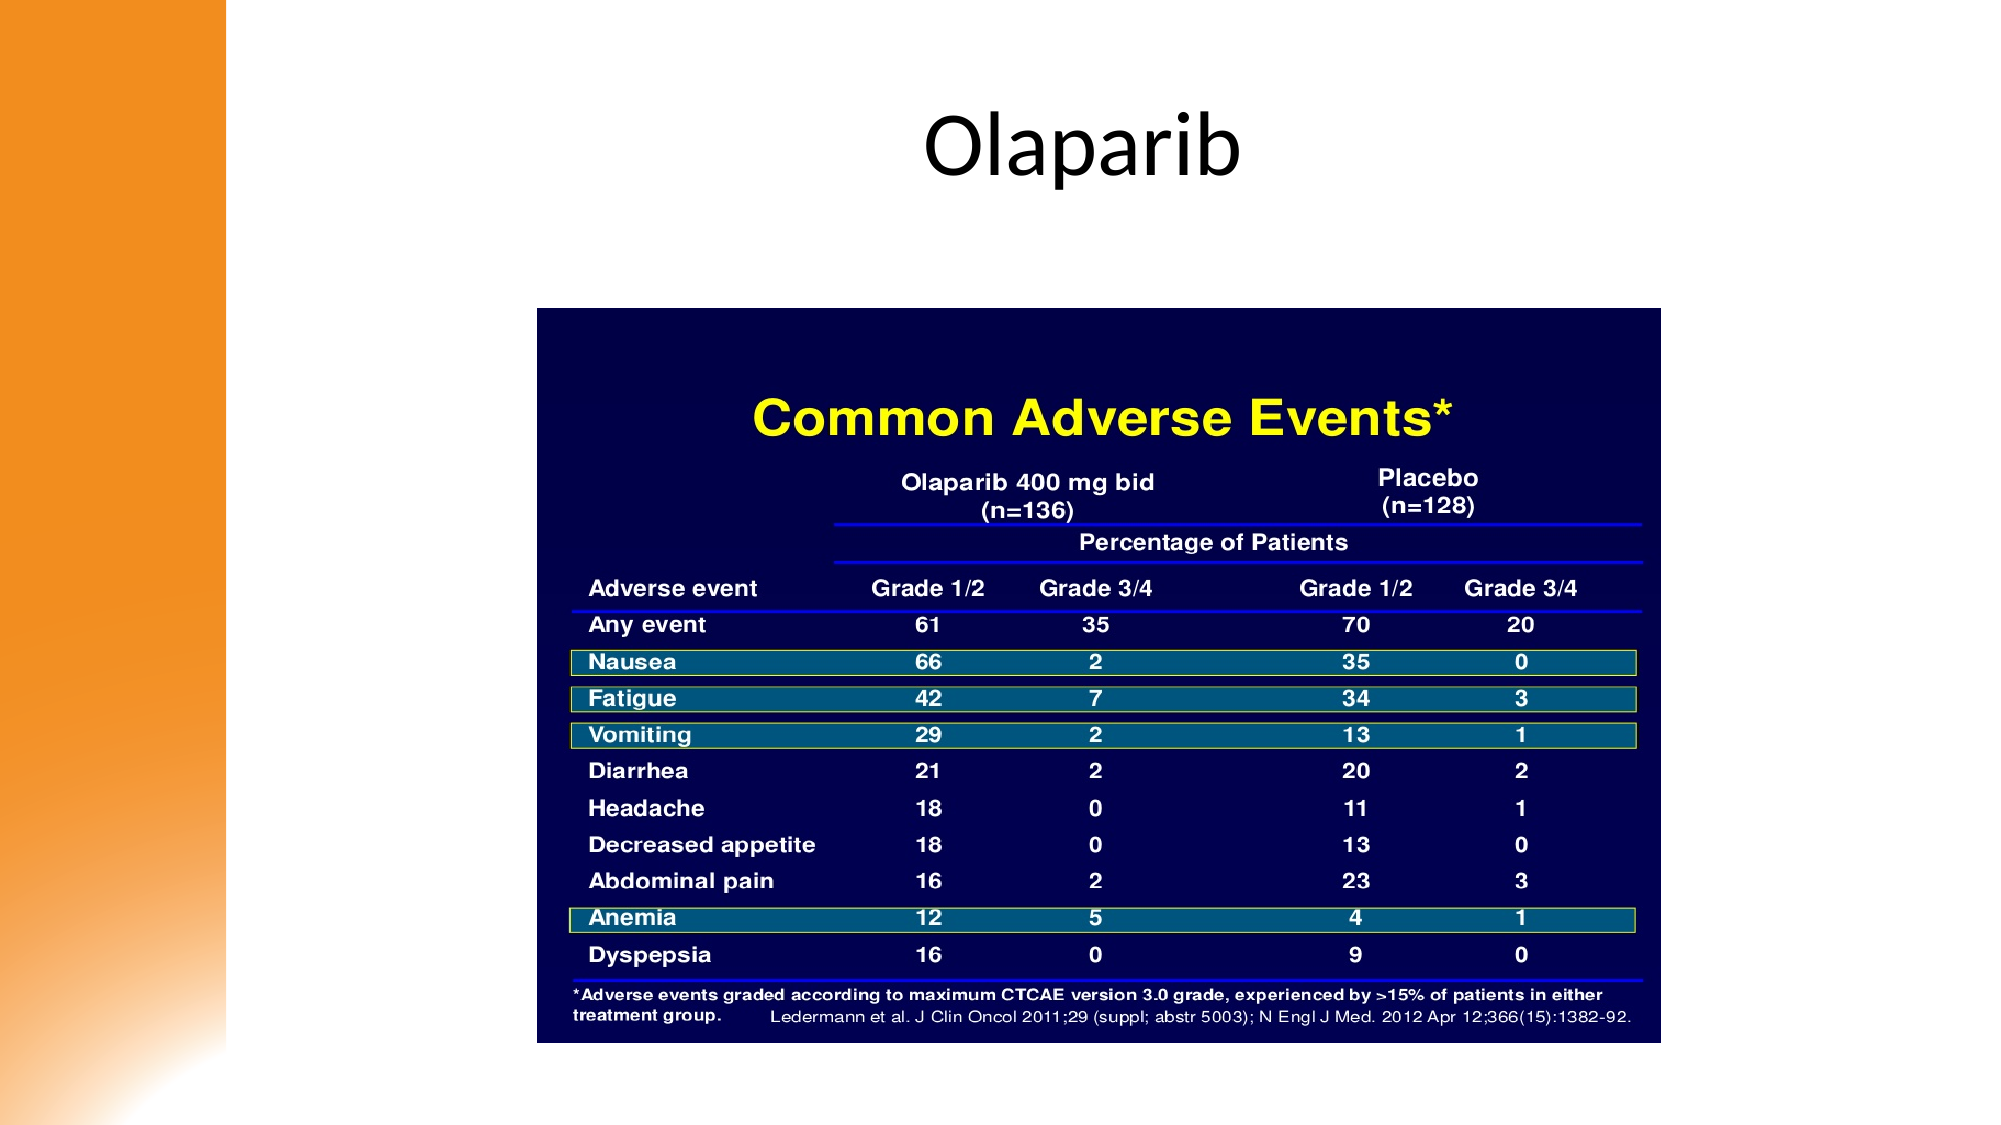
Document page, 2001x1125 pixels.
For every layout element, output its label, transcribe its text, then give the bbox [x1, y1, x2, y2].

picture [0, 0, 227, 1125]
title Olaparib [266, 45, 1900, 233]
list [537, 308, 1662, 1043]
